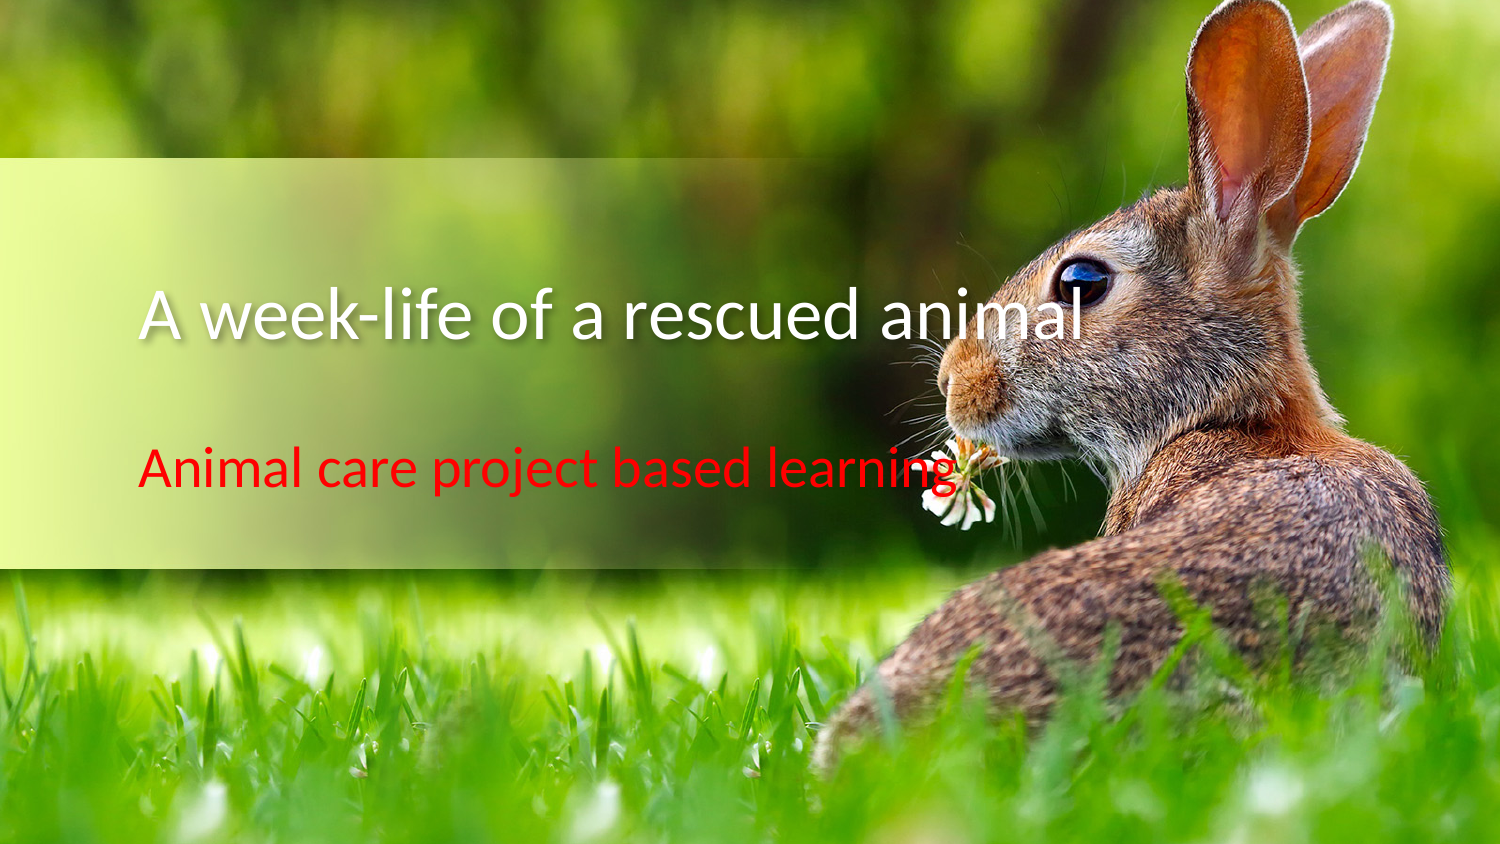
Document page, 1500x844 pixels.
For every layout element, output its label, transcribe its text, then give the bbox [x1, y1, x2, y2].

title A week-life of a rescued animal [123, 196, 1276, 421]
picture [0, 0, 1500, 844]
subtitle Animal care project based learning [123, 421, 1276, 523]
